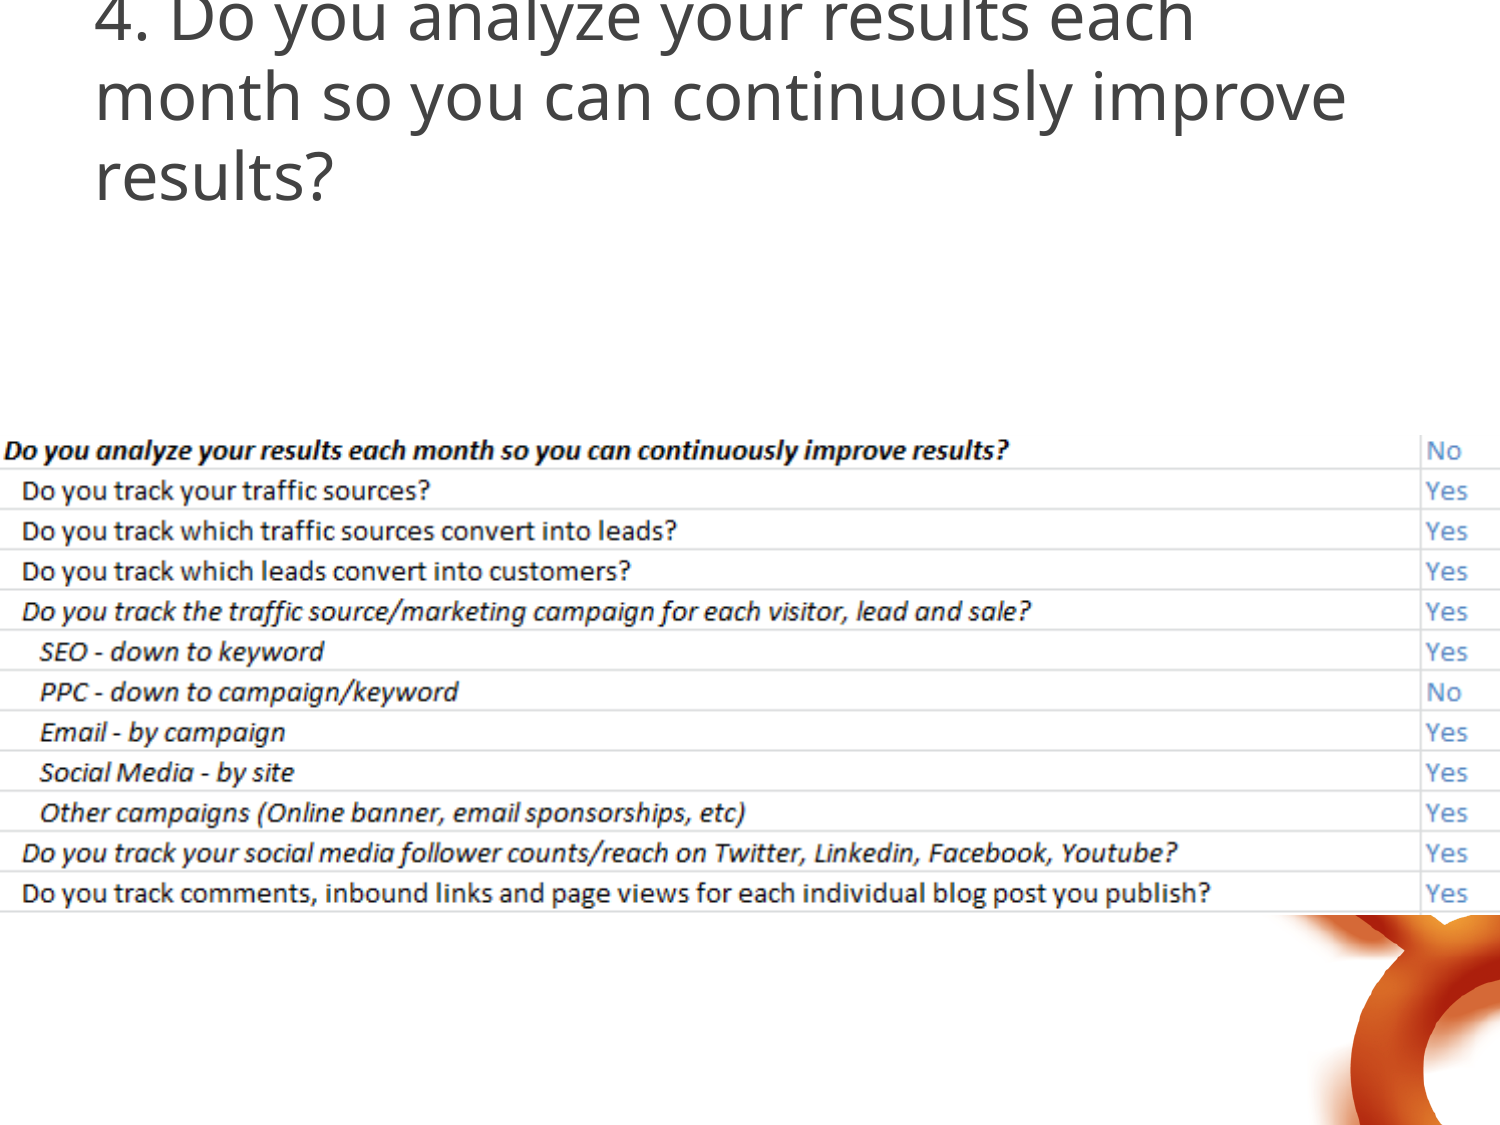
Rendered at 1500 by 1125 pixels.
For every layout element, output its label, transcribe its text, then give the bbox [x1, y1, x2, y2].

picture [0, 434, 1500, 1125]
title 4. Do you analyze your results each month so you can continuously improve results? [79, 0, 1430, 188]
